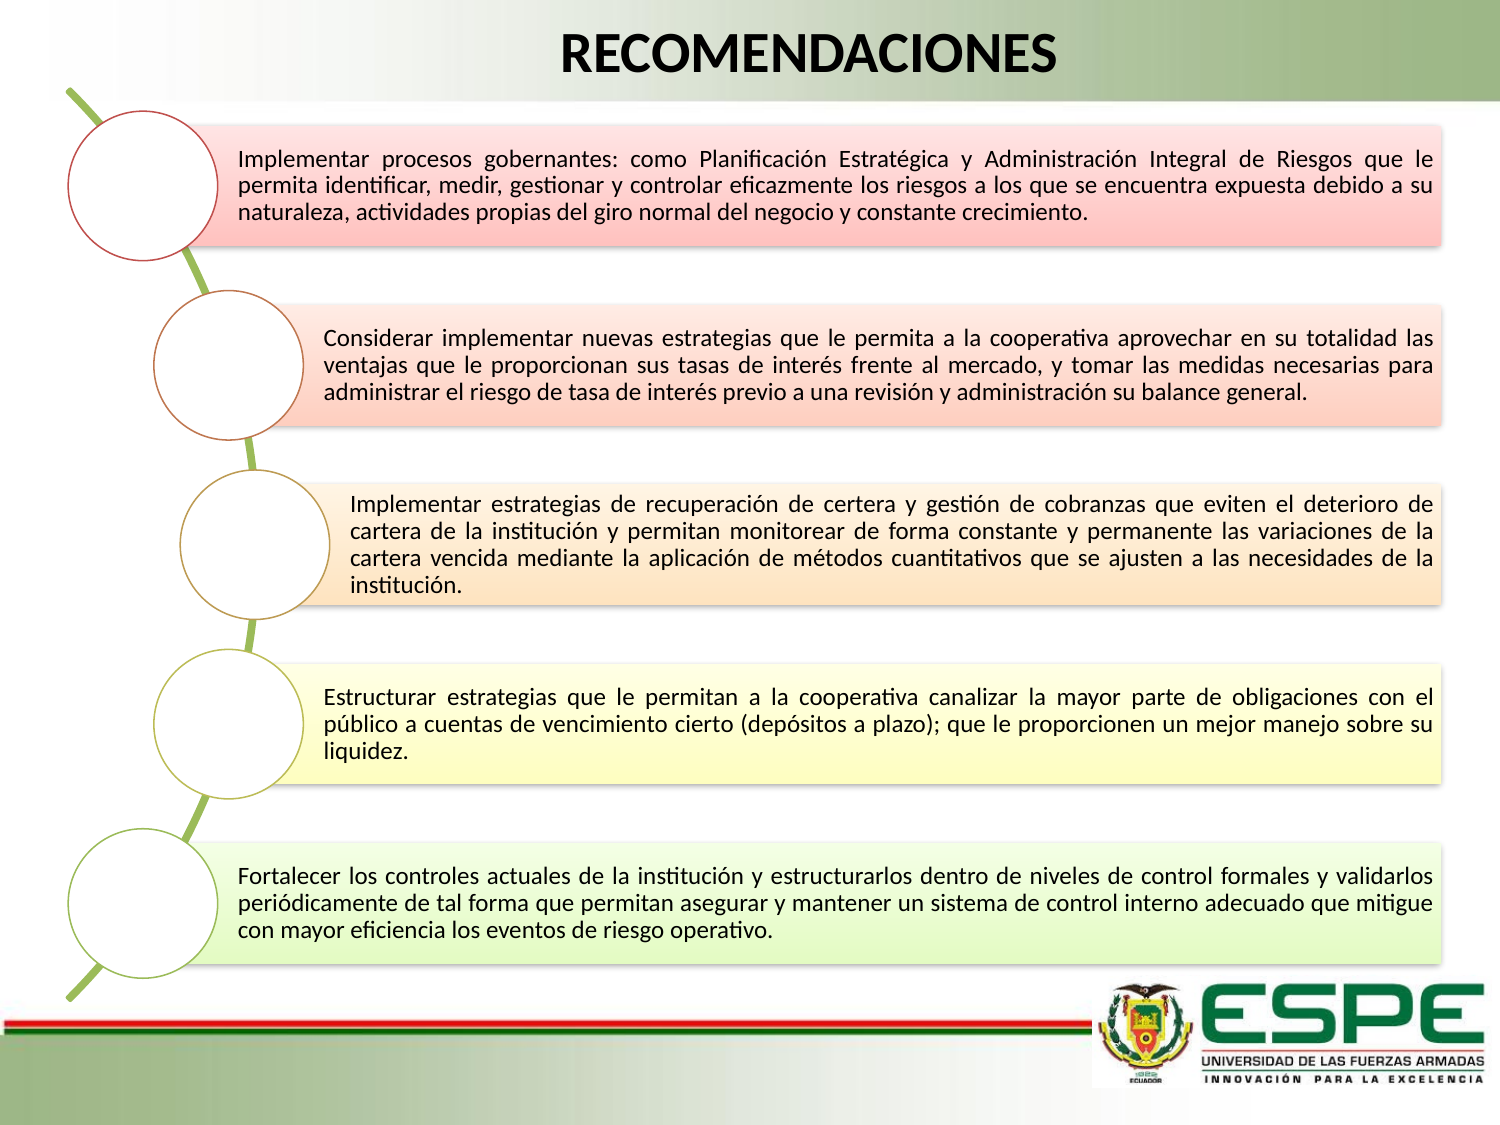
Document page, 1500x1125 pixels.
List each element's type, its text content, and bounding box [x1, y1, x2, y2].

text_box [52, 66, 1455, 1024]
text_box RECOMENDACIONES [466, 7, 1152, 65]
picture [0, 0, 1500, 1125]
